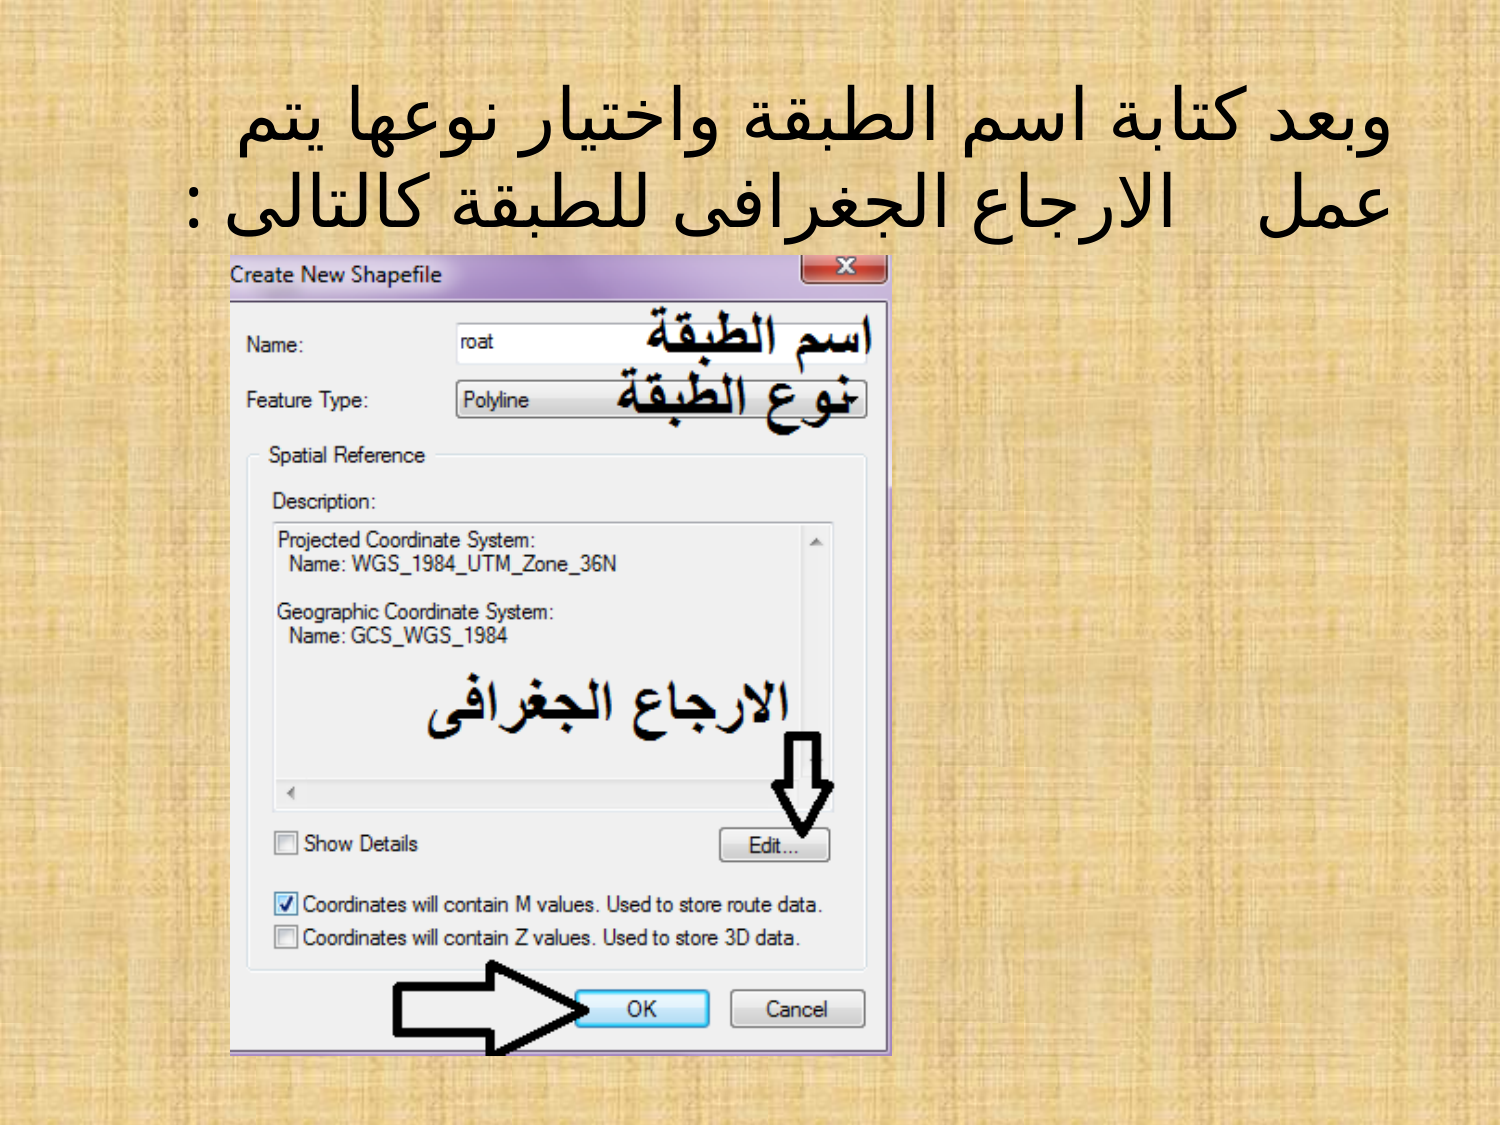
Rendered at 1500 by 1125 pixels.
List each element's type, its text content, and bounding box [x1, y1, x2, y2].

title وبعد كتابة اسم الطبقة واختيار نوعها يتم عمل الارجاع الجغرافى للطبقة كالتالى : [135, 54, 1411, 256]
picture [0, 0, 1500, 1125]
